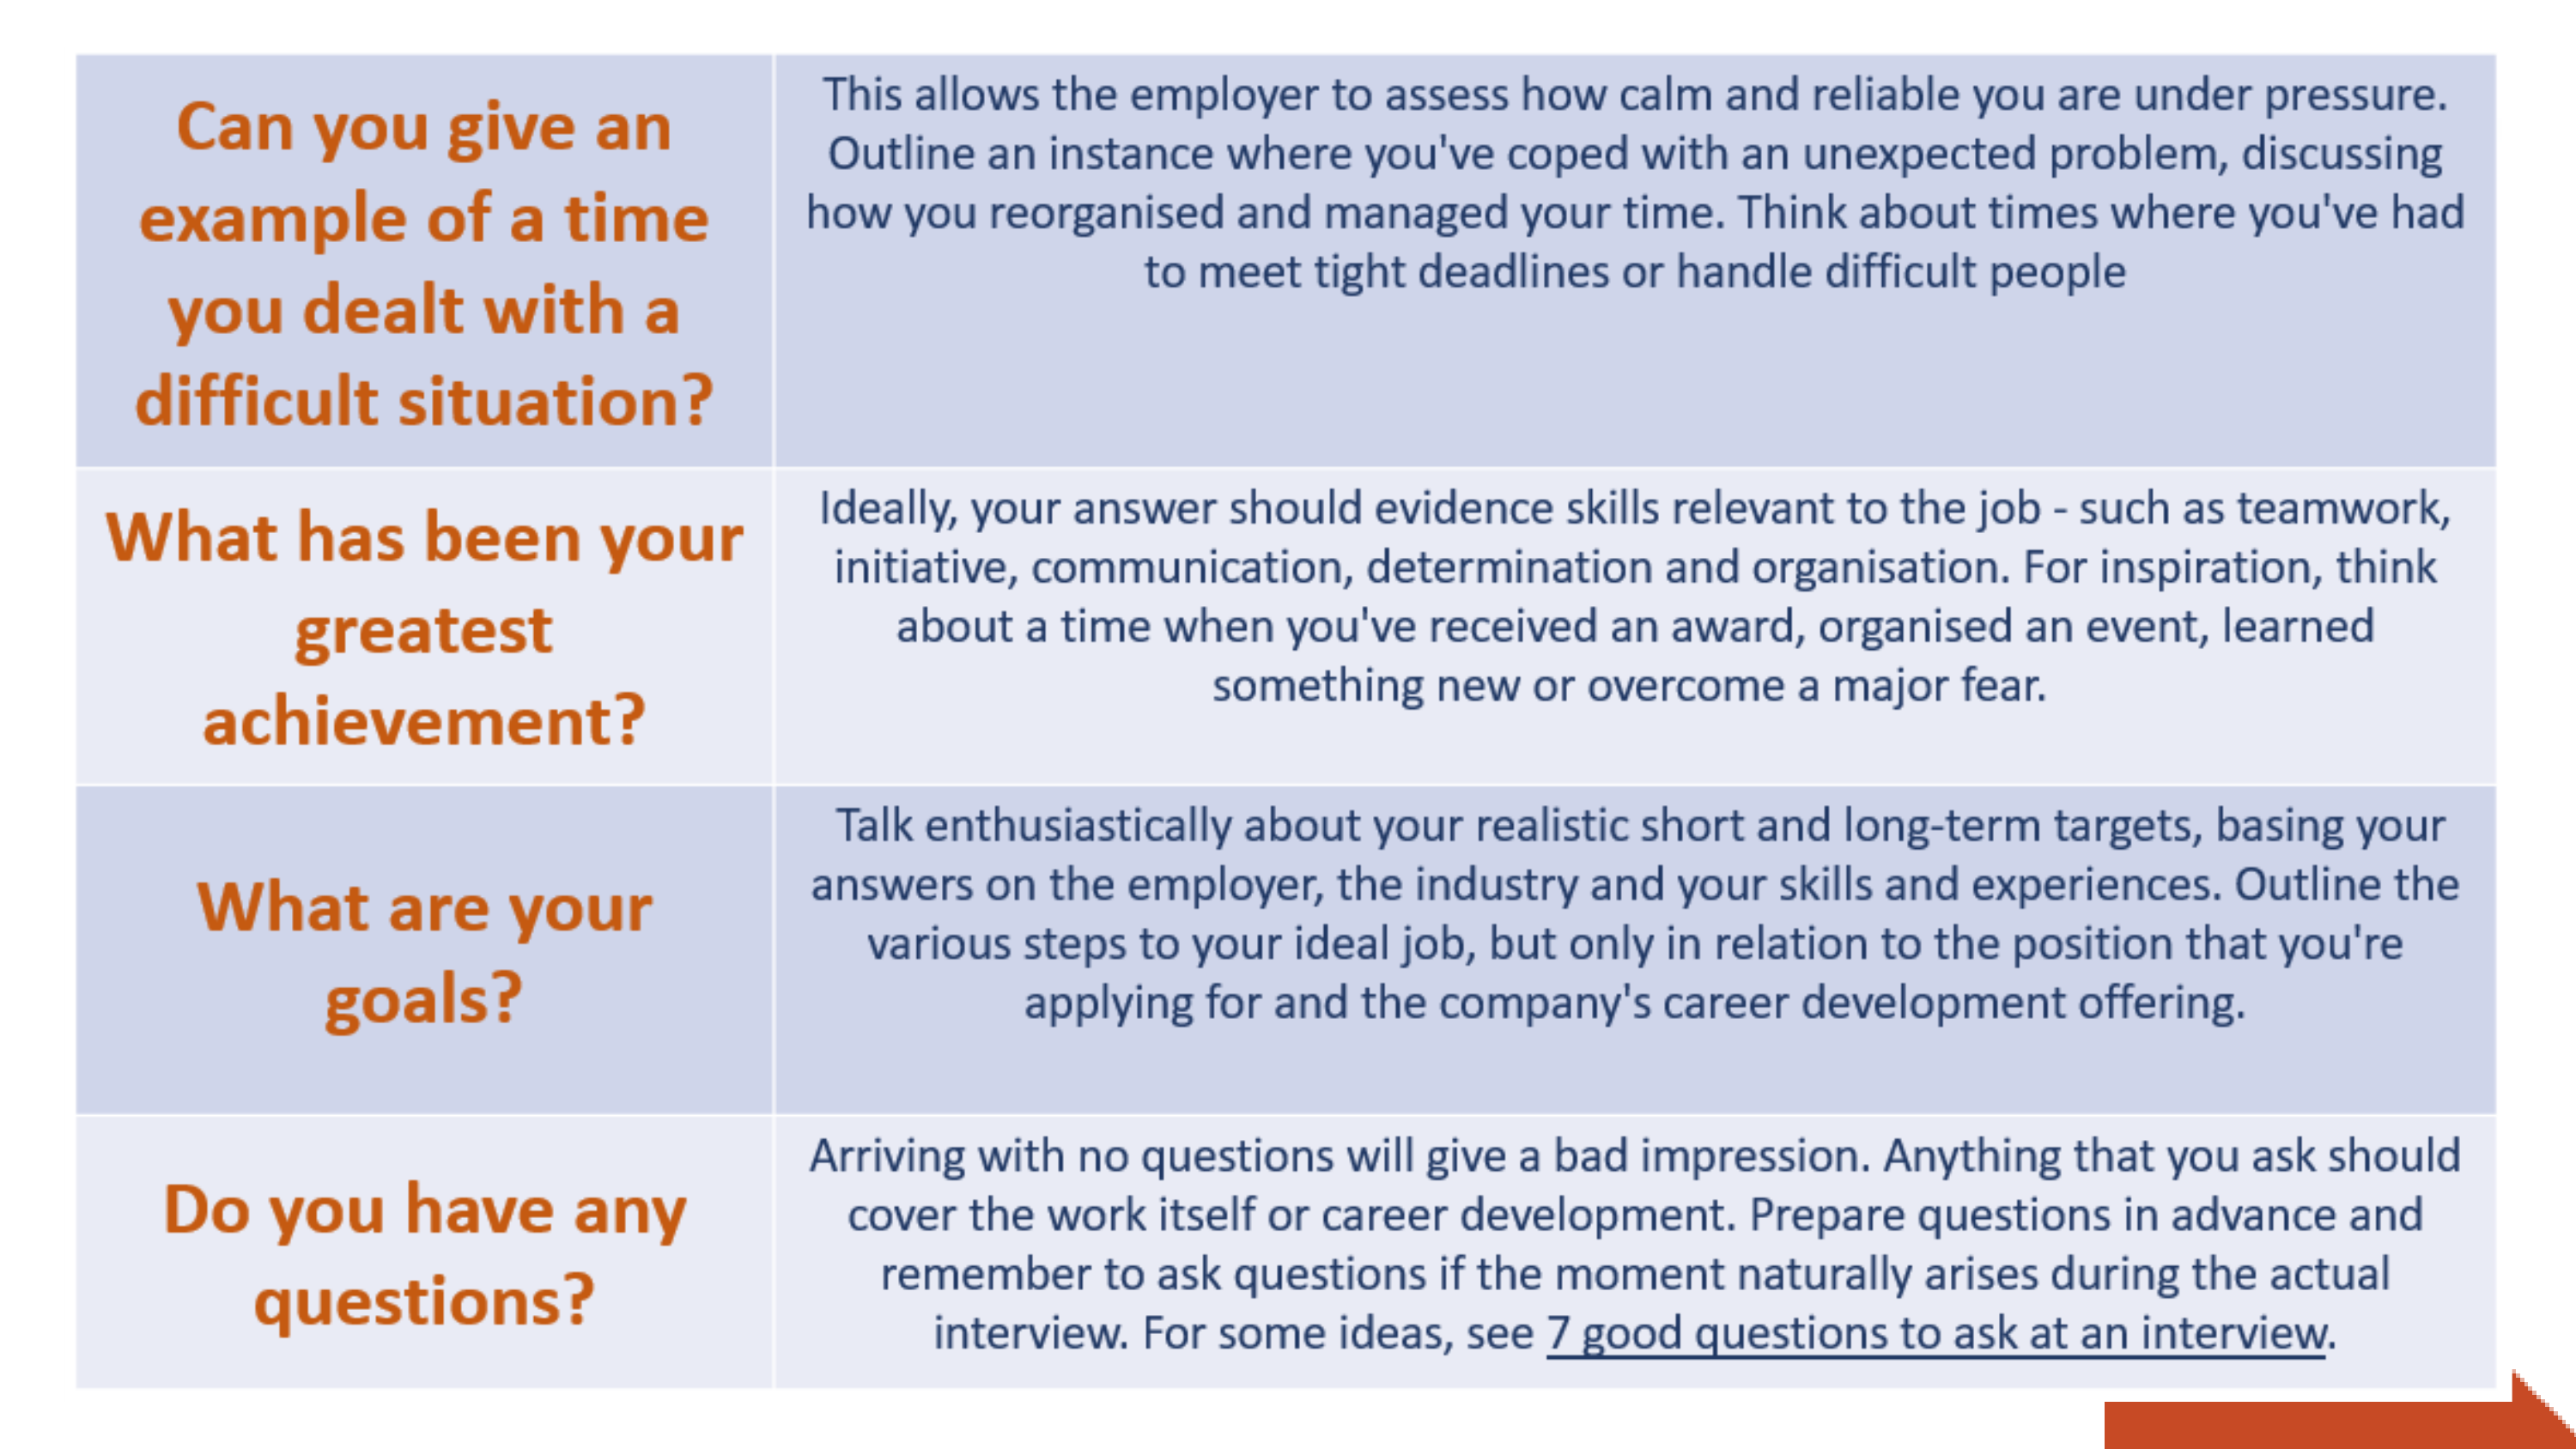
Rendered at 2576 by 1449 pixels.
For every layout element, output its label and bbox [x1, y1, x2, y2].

text_box [2105, 979, 2576, 1449]
text_box [64, 47, 2512, 1402]
